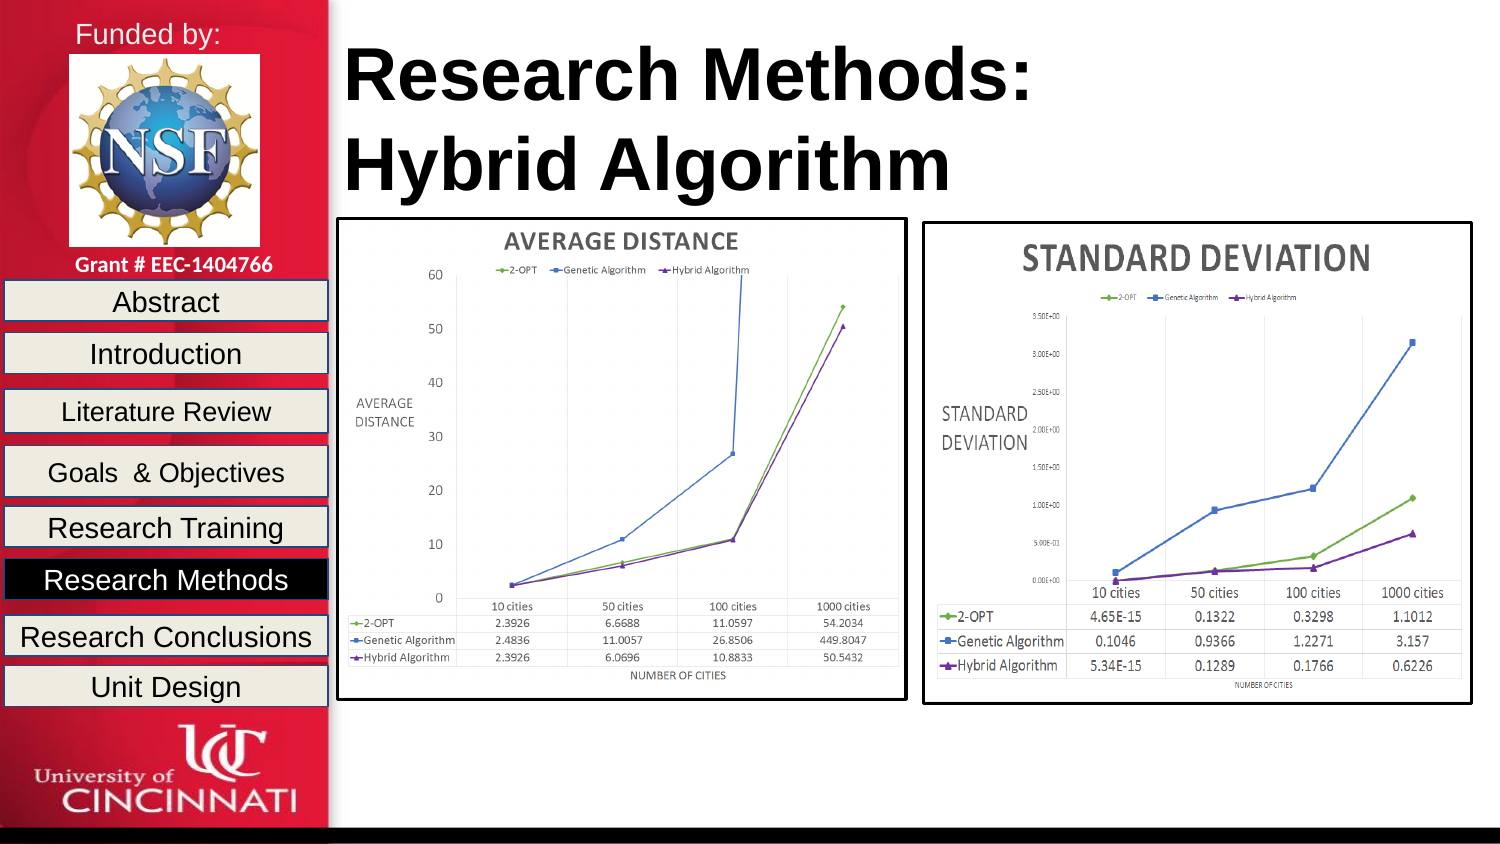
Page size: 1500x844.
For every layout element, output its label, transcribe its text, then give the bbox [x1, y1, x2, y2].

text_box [3, 279, 329, 707]
picture [0, 0, 1500, 827]
title Research Methods: Hybrid Algorithm [328, 64, 1471, 167]
